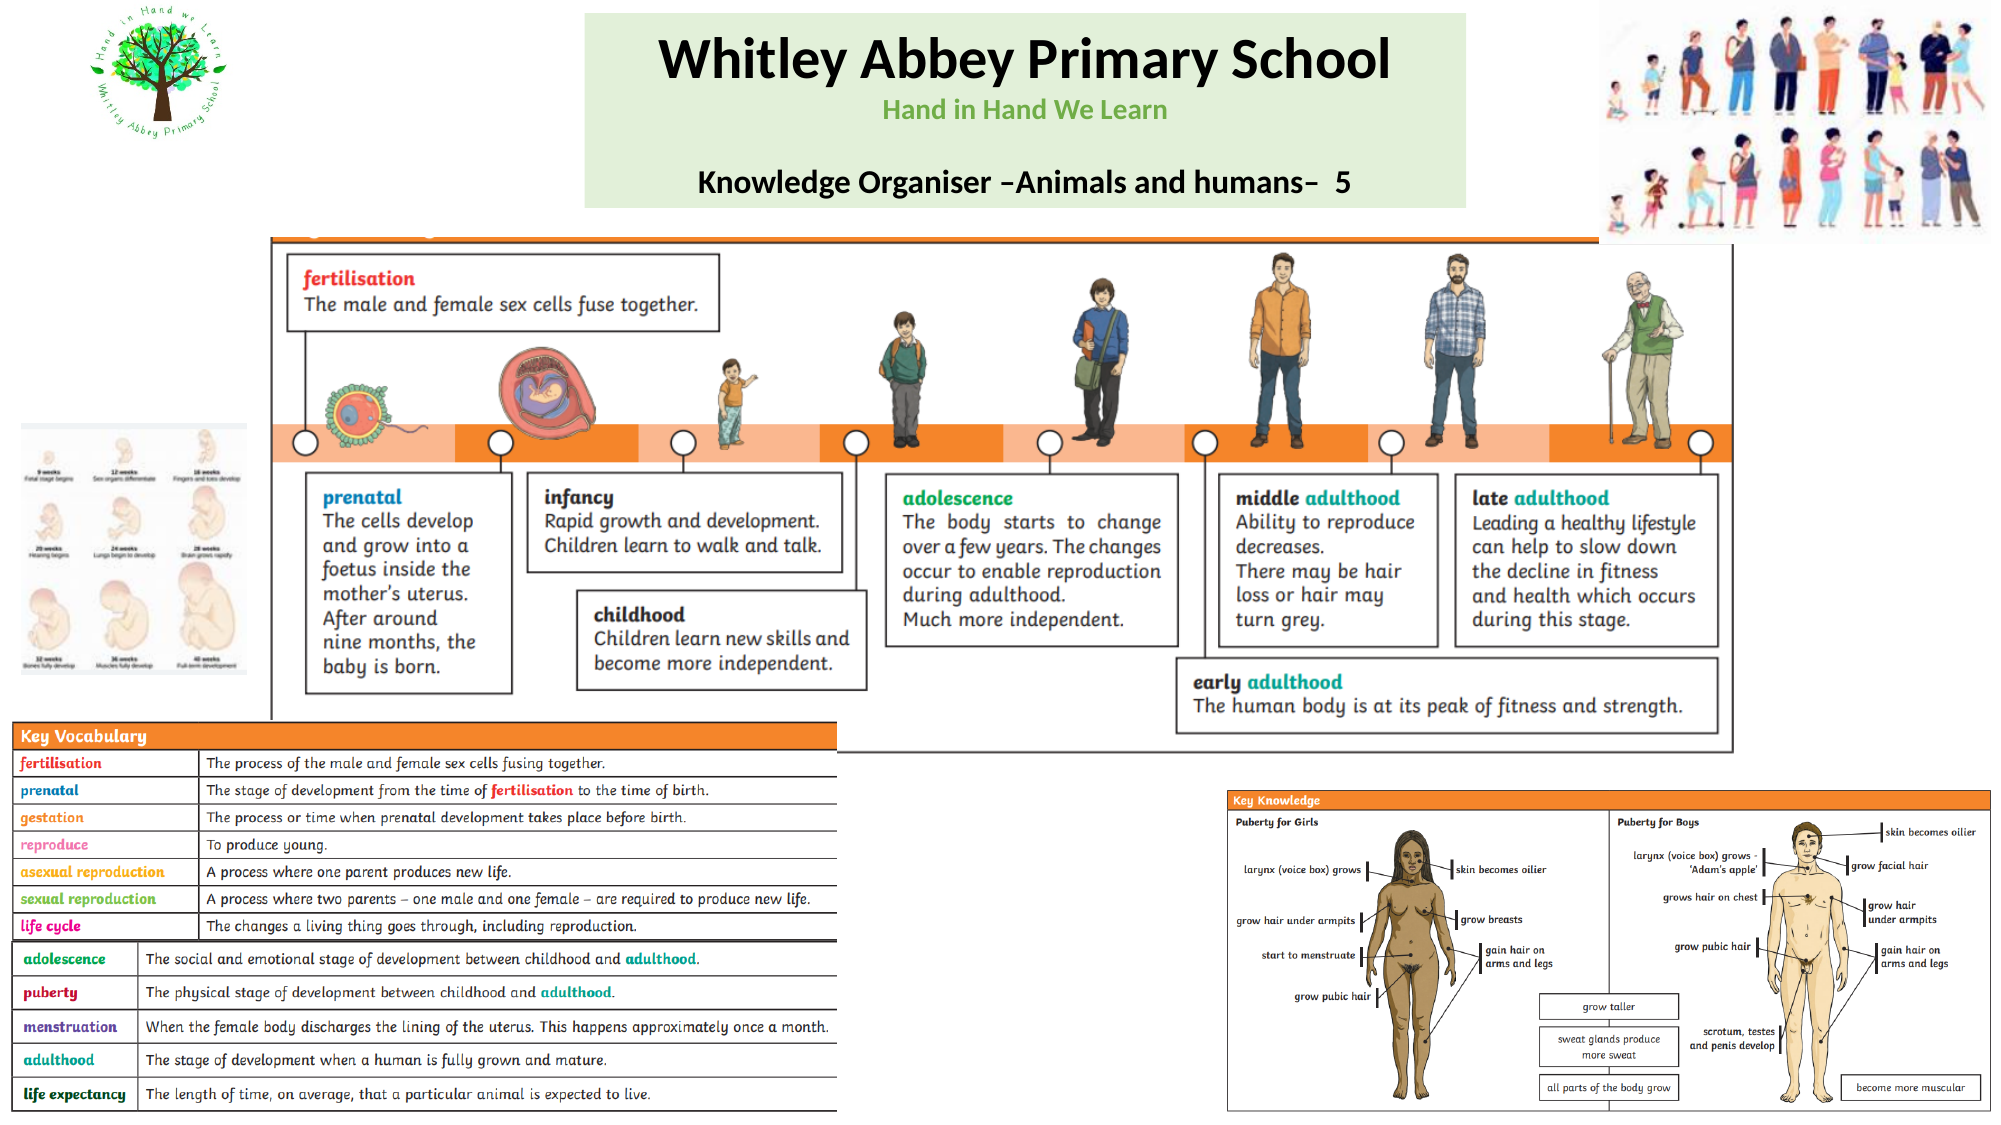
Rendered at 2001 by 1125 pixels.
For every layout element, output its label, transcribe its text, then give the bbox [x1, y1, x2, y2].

picture [1599, 0, 1991, 244]
picture [8, 719, 837, 1113]
picture [21, 423, 247, 675]
text_box Whitley Abbey Primary School Hand in Hand We Learn Knowledge Organiser –Animals and humans– 5 [584, 13, 1467, 208]
picture [1226, 789, 1991, 1112]
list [266, 237, 1734, 755]
picture [68, 0, 257, 146]
